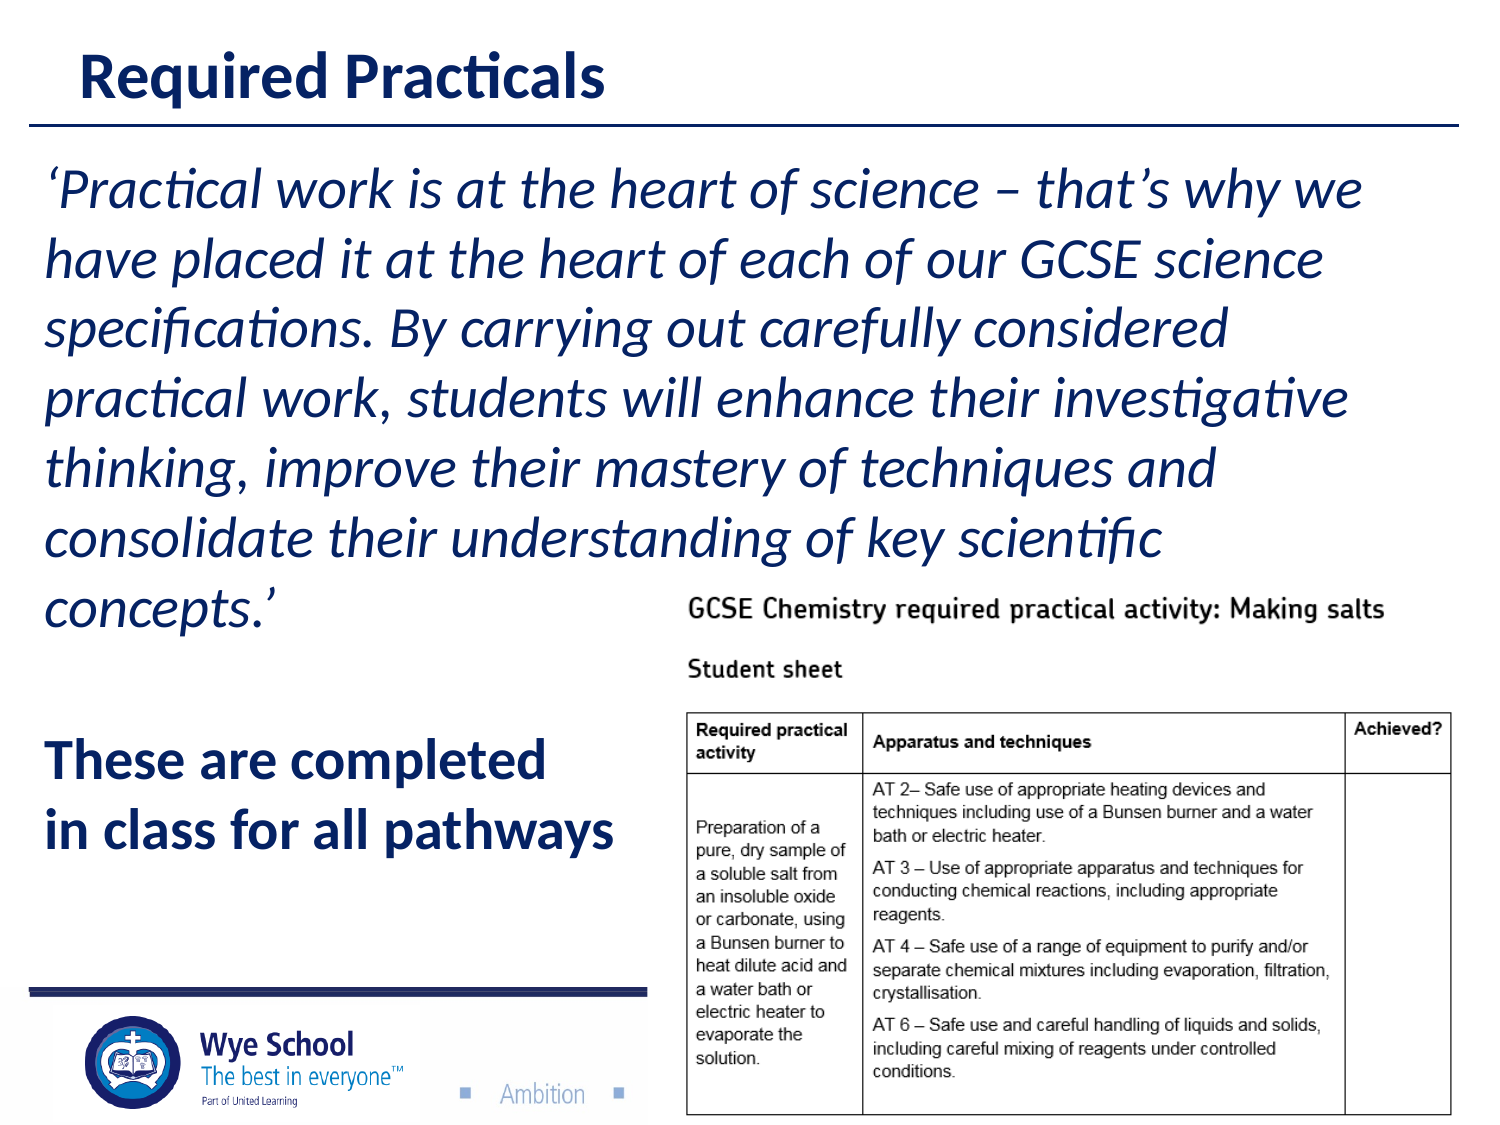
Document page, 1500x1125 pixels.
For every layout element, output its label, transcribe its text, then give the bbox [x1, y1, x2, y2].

picture [0, 582, 1500, 1125]
list ‘Practical work is at the heart of science – that’s why we have placed it at the heart of each of our GCSE science specifications. By carrying out carefully considered practical work, students will enhance their investigative thinking, improve their mastery of techniques and consolidate their understanding of key scientific concepts.’ These are completed in class for all pathways [29, 142, 1388, 981]
title Required Practicals [64, 31, 1424, 114]
